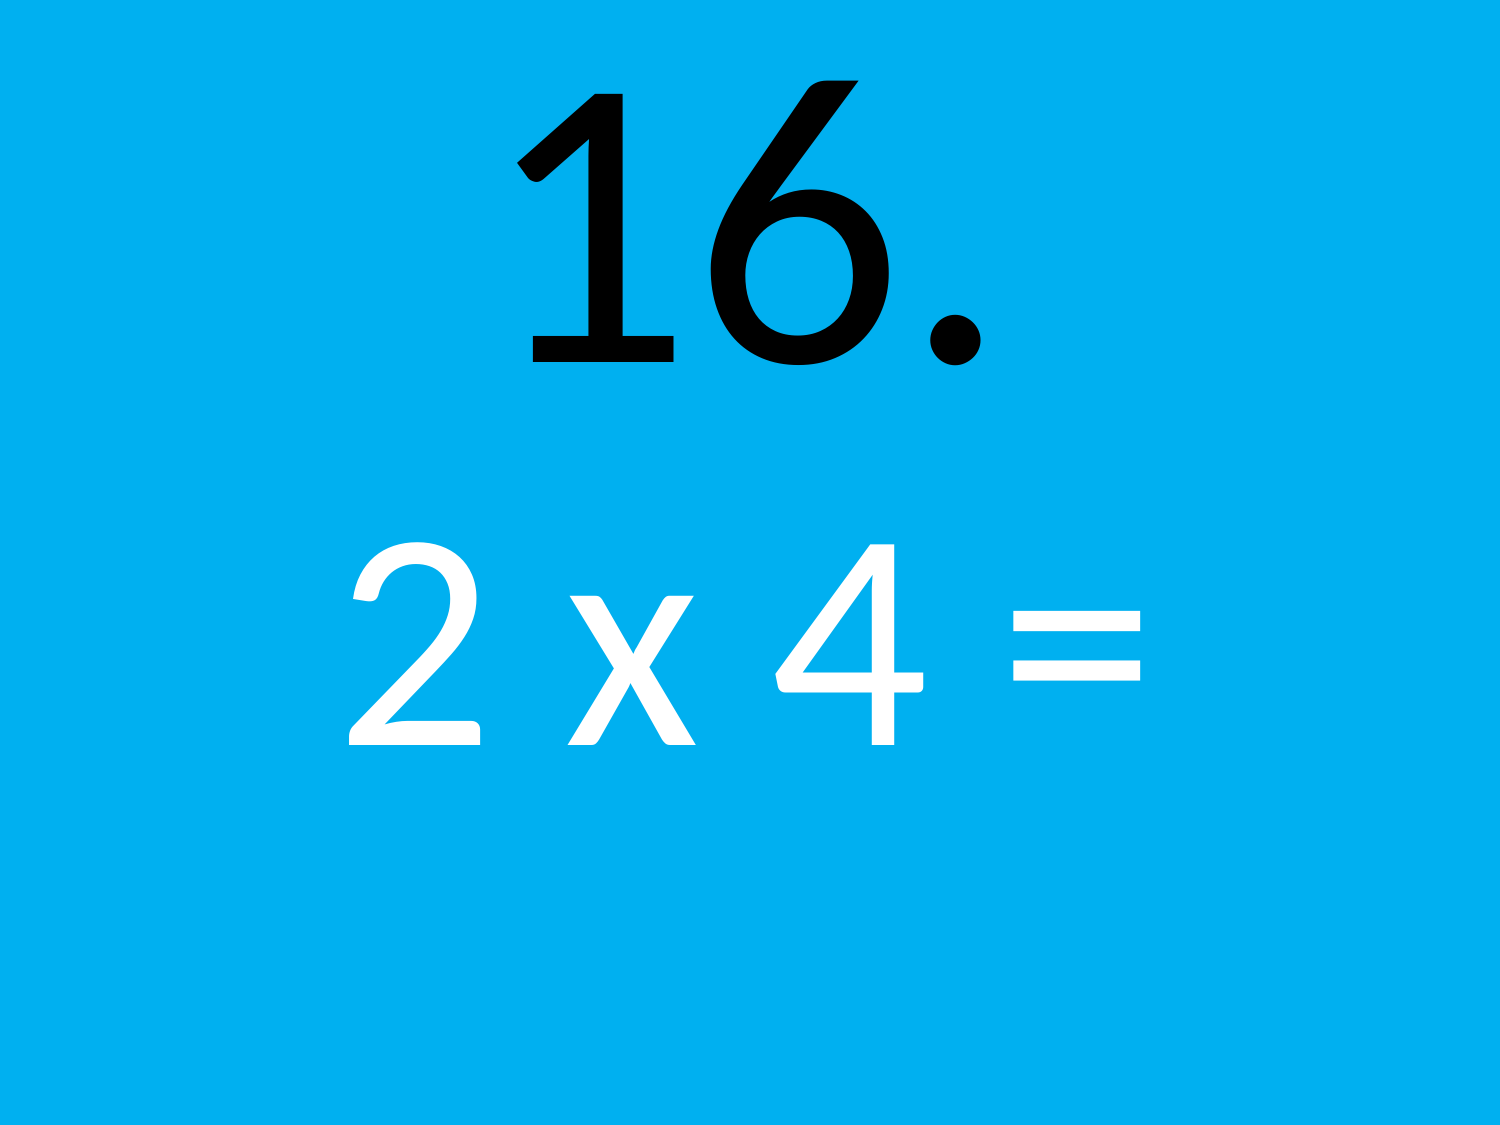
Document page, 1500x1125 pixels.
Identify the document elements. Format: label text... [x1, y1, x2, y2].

title 2 x 4 = [41, 479, 1451, 762]
text_box 16. [70, 54, 1421, 337]
